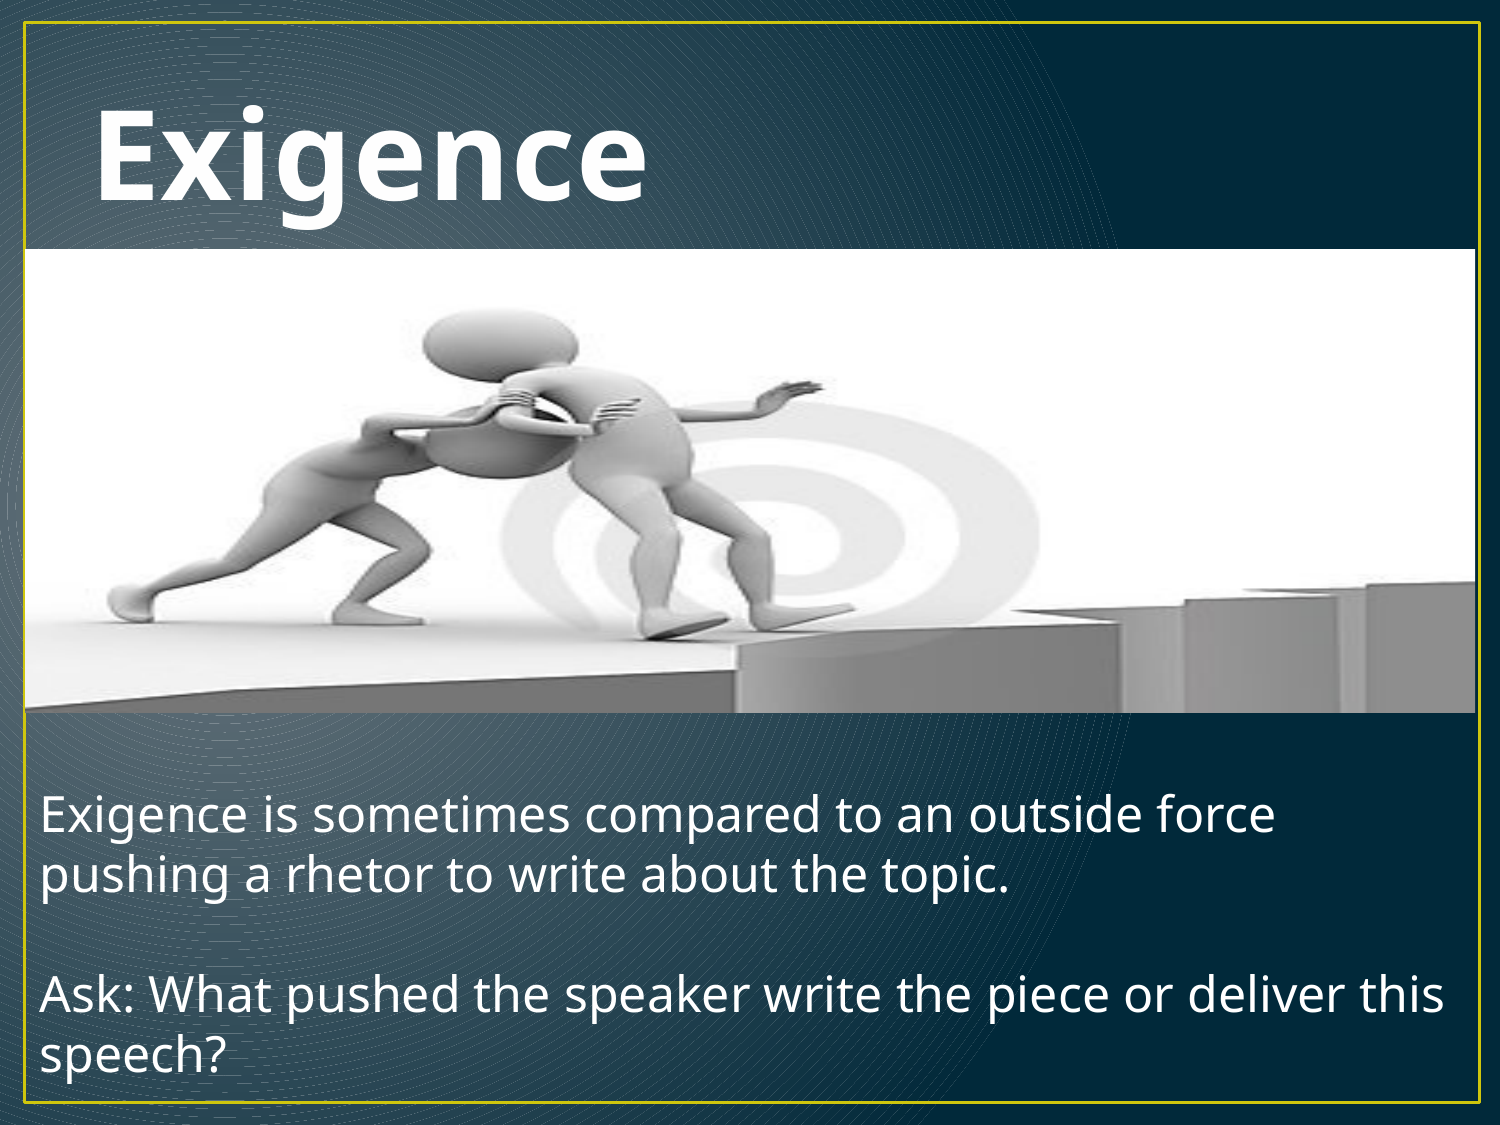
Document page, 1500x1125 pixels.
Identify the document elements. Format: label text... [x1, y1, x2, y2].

picture [24, 243, 1475, 713]
title Exigence [75, 45, 1425, 233]
text_box Exigence is sometimes compared to an outside force pushing a rhetor to write about the topic. Ask: What pushed the speaker write the piece or deliver this speech? [24, 774, 1475, 1090]
picture [1088, 716, 1103, 725]
